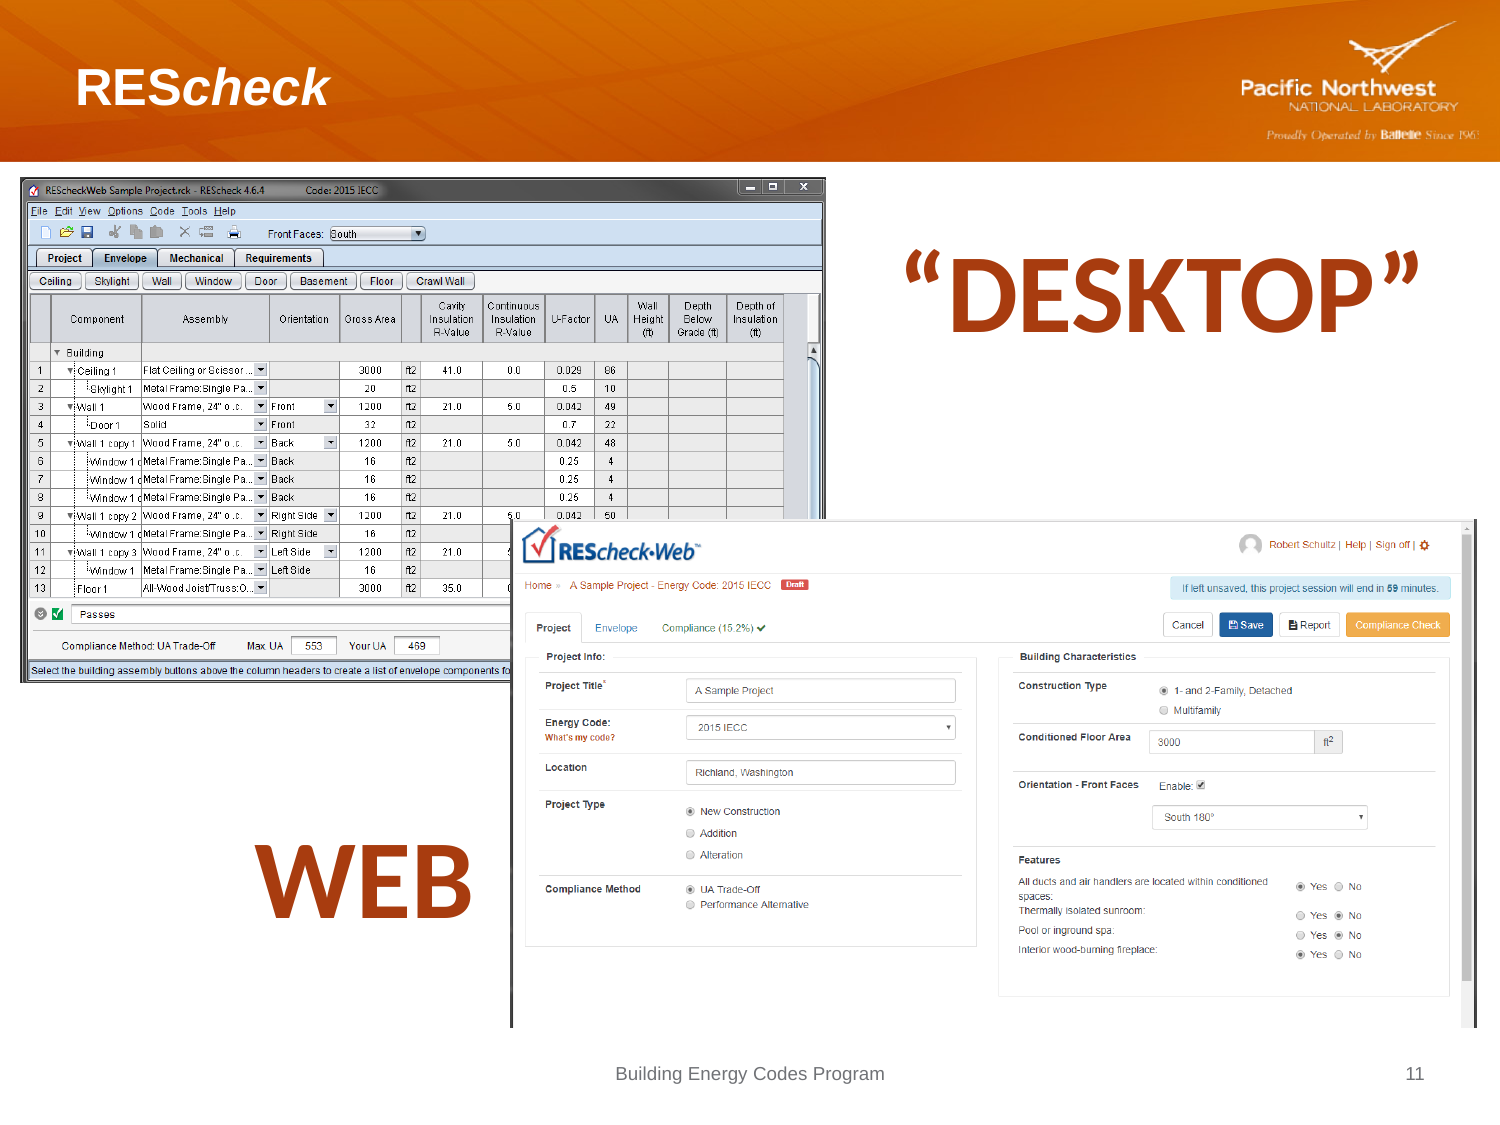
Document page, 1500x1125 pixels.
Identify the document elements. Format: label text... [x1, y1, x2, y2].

text_box “Desktop” [882, 212, 1442, 363]
slide_number 11 [1074, 1042, 1425, 1103]
text_box Web [239, 798, 490, 949]
picture [0, 0, 1500, 161]
footer Building Energy Codes Program [512, 1042, 988, 1103]
text_box REScheck [74, 53, 1200, 116]
picture [20, 177, 1477, 1028]
